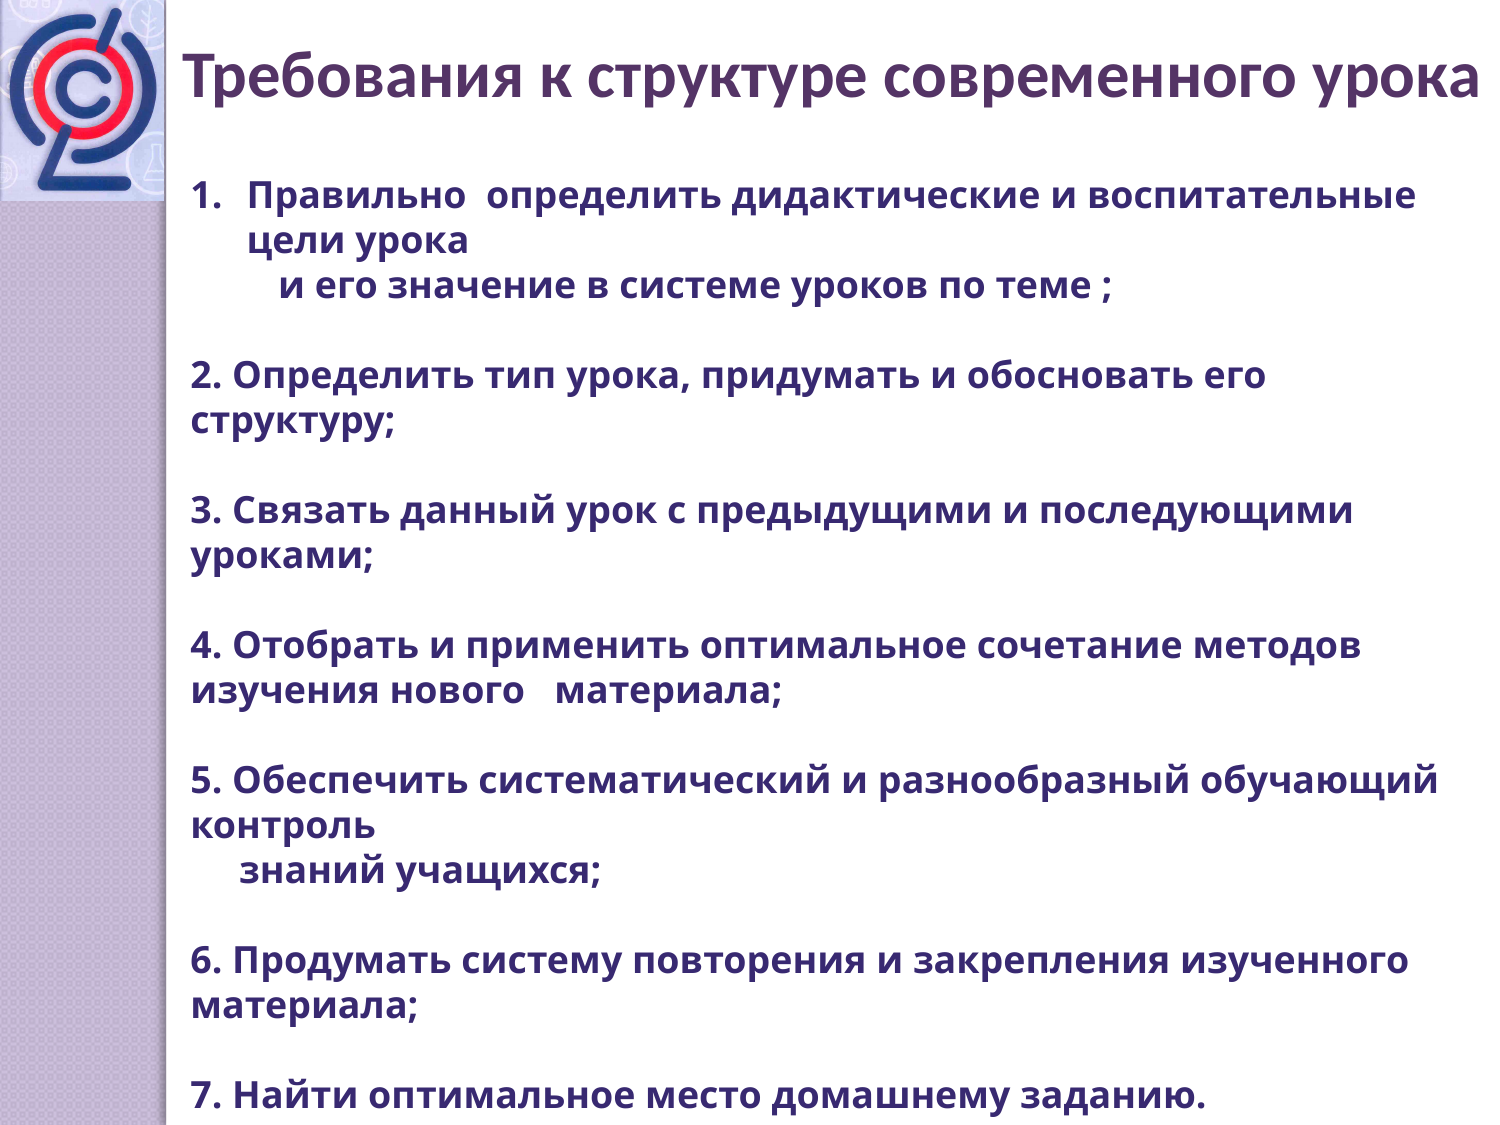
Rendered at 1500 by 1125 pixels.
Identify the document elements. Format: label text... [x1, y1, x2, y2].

text_box Требования к структуре современного урока [172, 23, 1500, 119]
text_box Правильно определить дидактические и воспитательные цели урока и его значение в системе уроков по теме ; 2. Определить тип урока, придумать и обосновать его структуру; 3. Связать данный урок с предыдущими и последующими уроками; 4. Отобрать и применить оптимальное сочетание методов изучения нового материала; 5. Обеспечить систематический и разнообразный обучающий контроль знаний учащихся; 6. Продумать систему повторения и закрепления изученного материала; 7. Найти оптимальное место домашнему заданию. [175, 163, 1465, 1125]
picture [0, 0, 165, 201]
